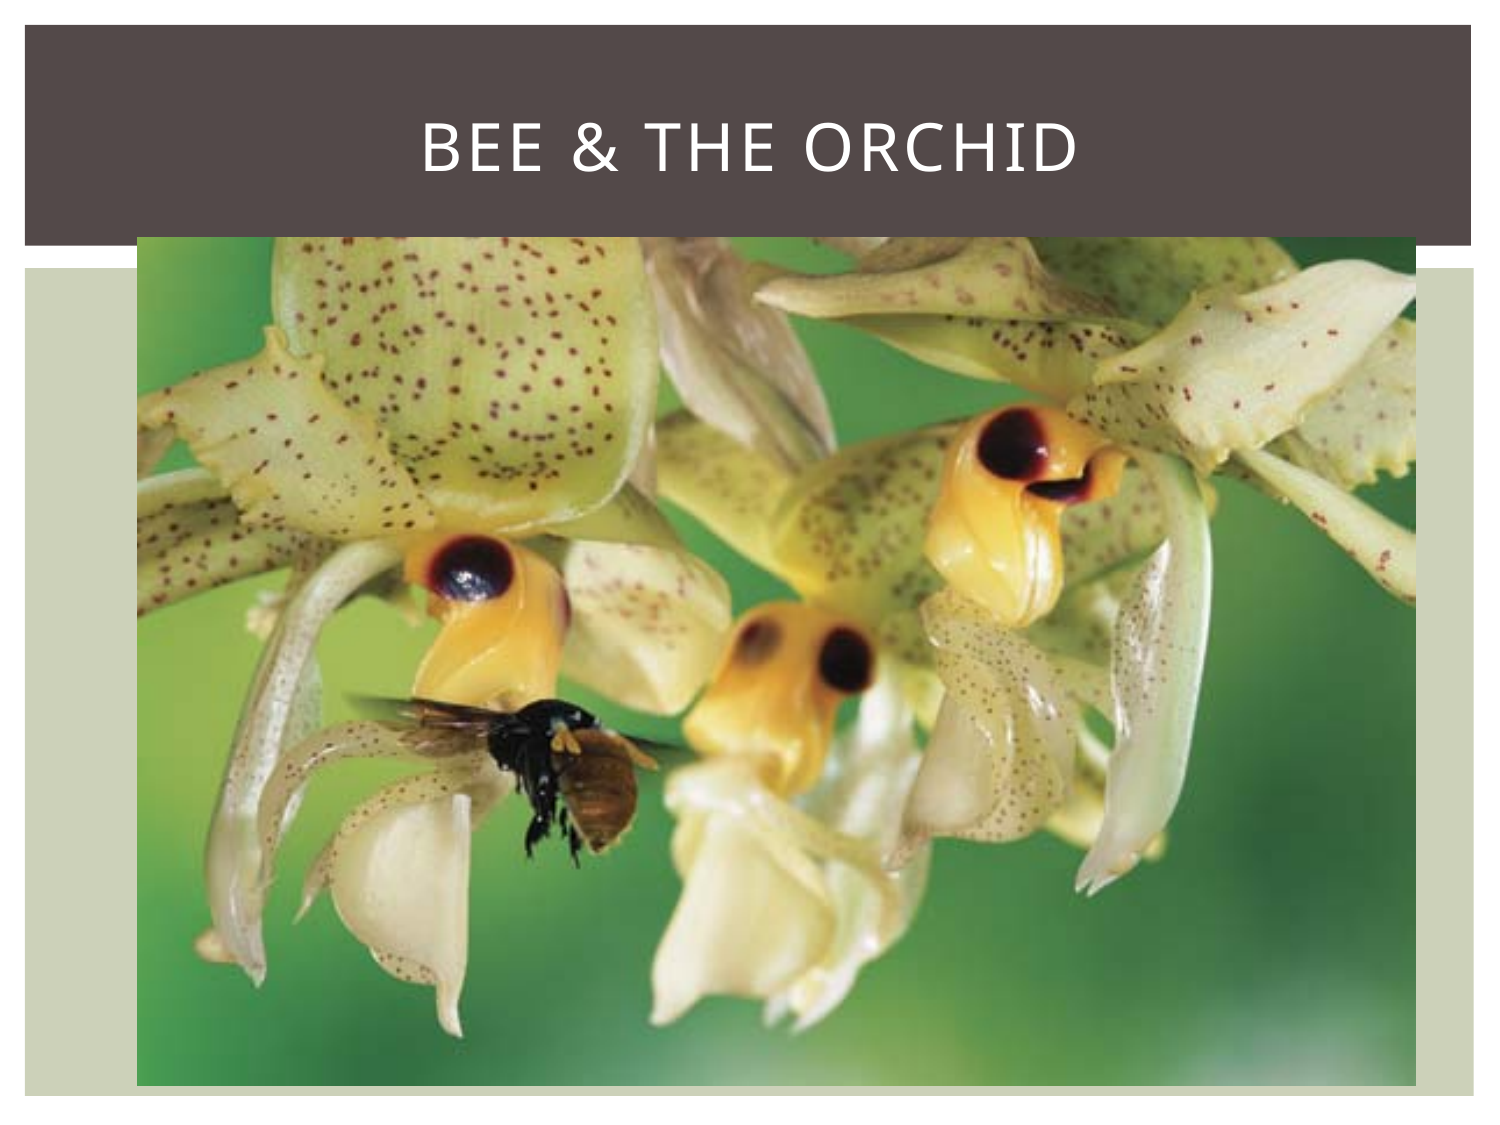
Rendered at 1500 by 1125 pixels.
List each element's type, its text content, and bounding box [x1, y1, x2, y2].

title Bee & the orchid [62, 58, 1438, 232]
picture [137, 237, 1416, 1086]
